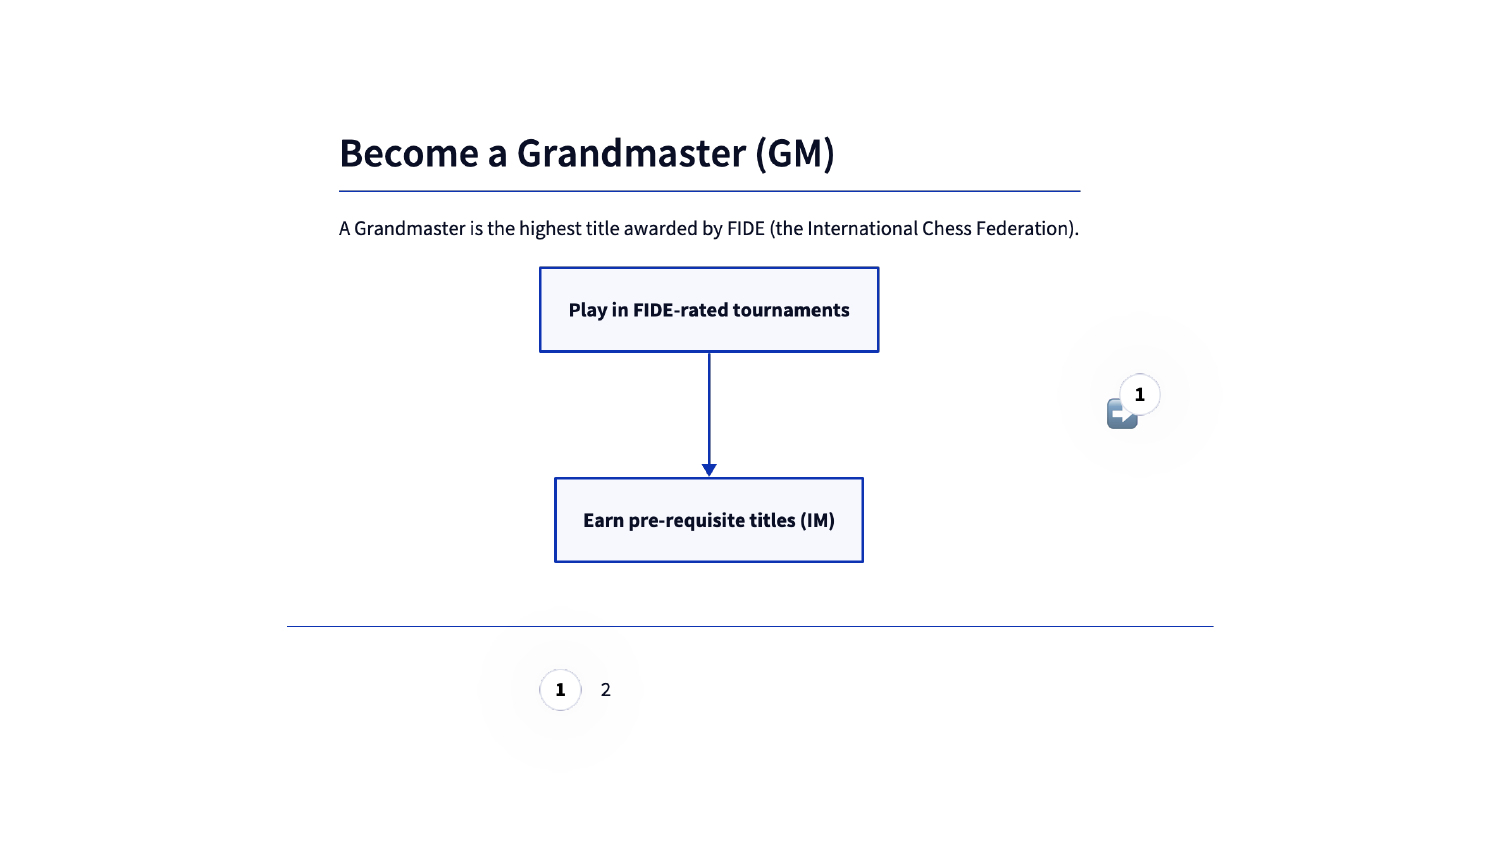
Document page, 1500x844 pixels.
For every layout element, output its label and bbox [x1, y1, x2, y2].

picture [210, 0, 1290, 844]
